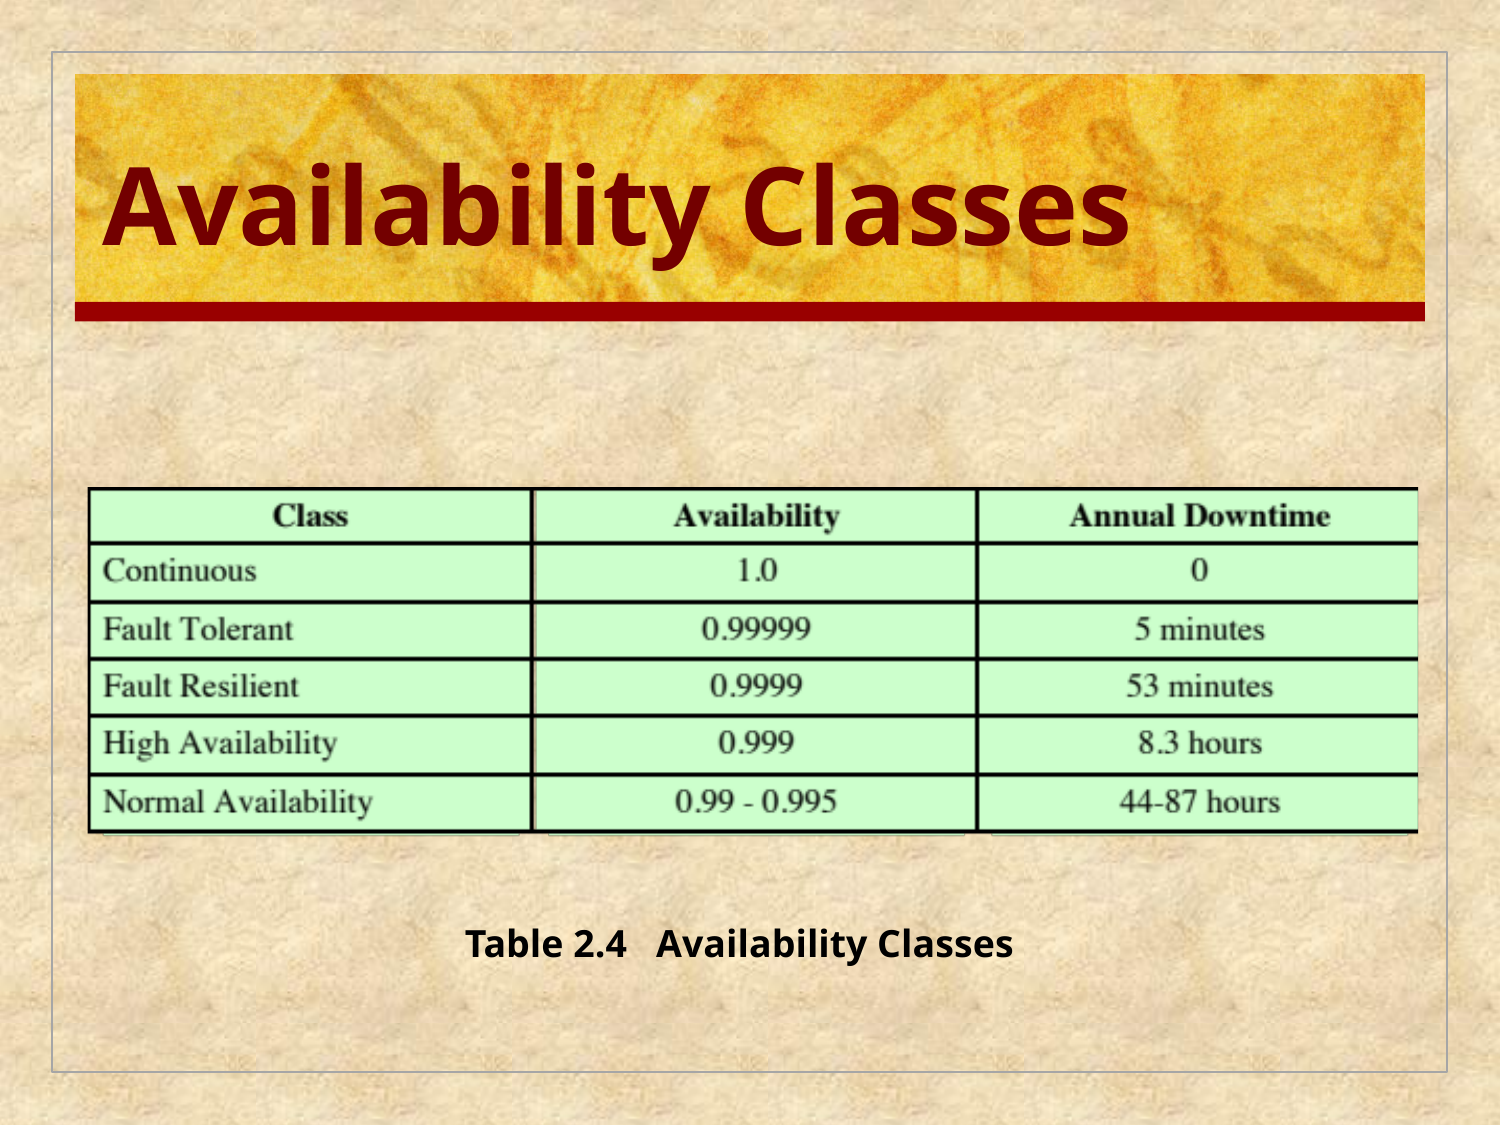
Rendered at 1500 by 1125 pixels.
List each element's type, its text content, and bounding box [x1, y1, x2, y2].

text_box Table 2.4 Availability Classes [450, 912, 1040, 973]
title Availability Classes [87, 50, 1372, 267]
picture [0, 0, 1500, 1125]
